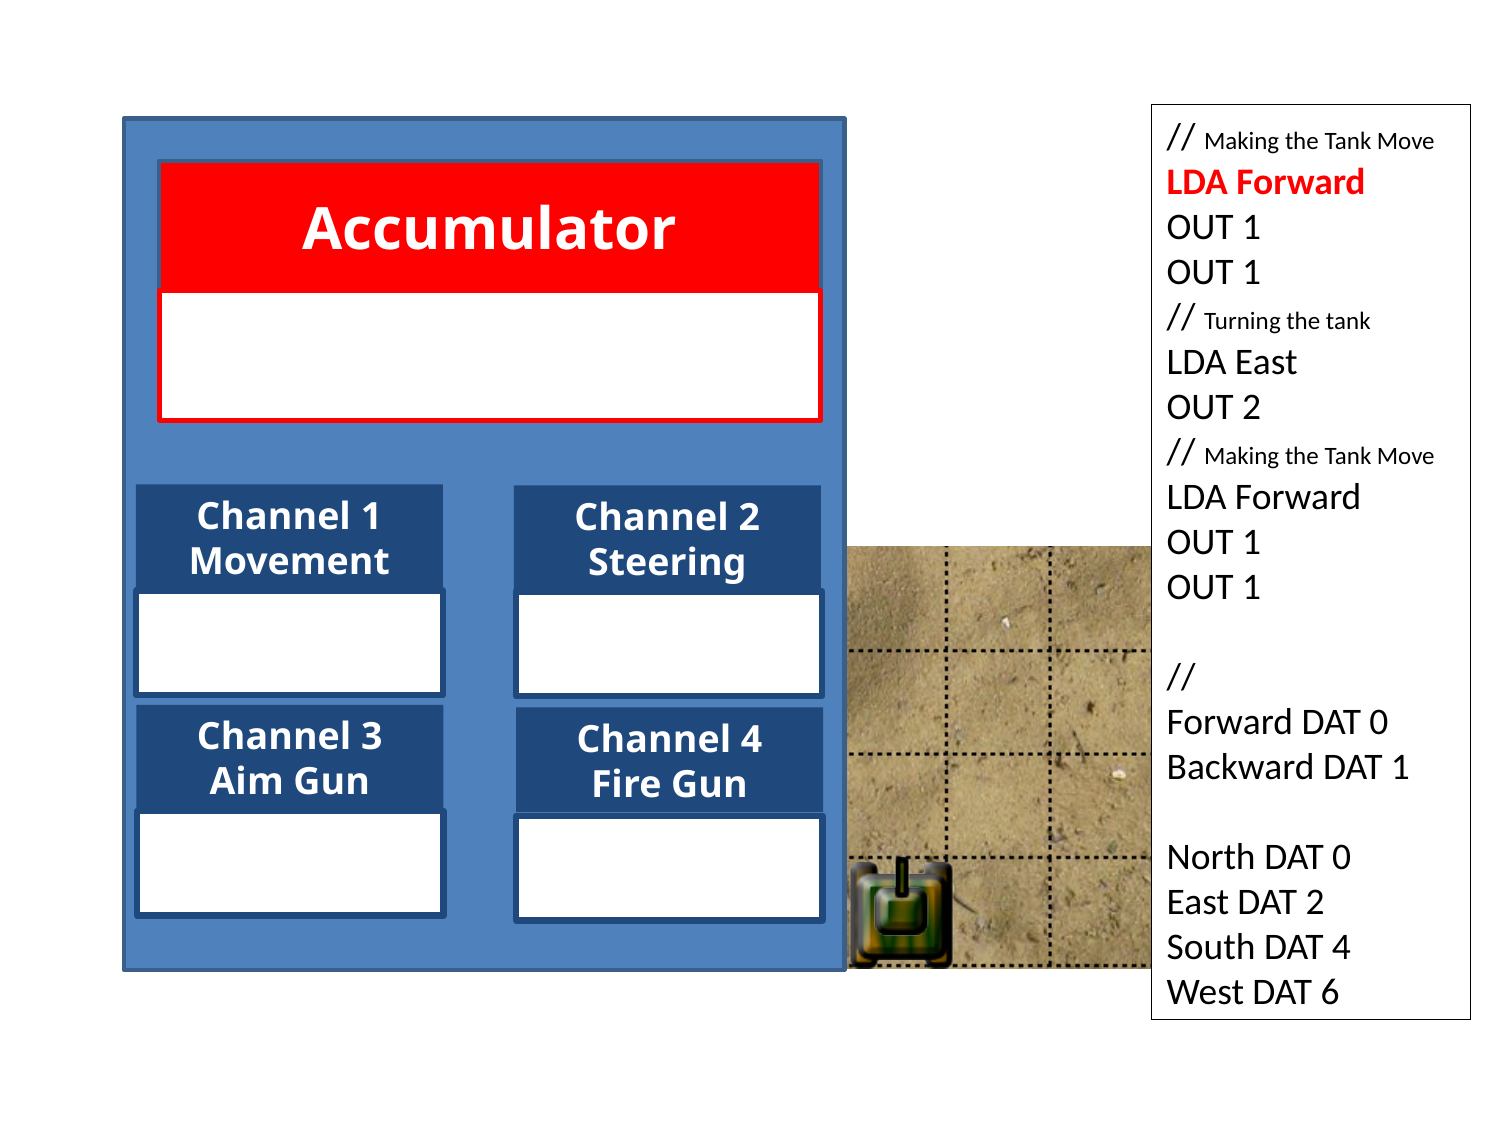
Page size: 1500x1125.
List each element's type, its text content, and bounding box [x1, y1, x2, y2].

text_box [122, 116, 847, 972]
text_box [515, 707, 824, 922]
text_box Accumulator [157, 159, 823, 289]
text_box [844, 854, 955, 970]
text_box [135, 484, 444, 697]
picture [840, 546, 1154, 970]
text_box [157, 289, 823, 423]
text_box // Making the Tank Move LDA Forward OUT 1 OUT 1 // Turning the tank LDA East OUT 2 // Making the Tank Move LDA Forward OUT 1 OUT 1 // Forward DAT 0 Backward DAT 1 North DAT 0 East DAT 2 South DAT 4 West DAT 6 [1151, 104, 1471, 1020]
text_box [136, 704, 444, 918]
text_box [513, 485, 823, 698]
